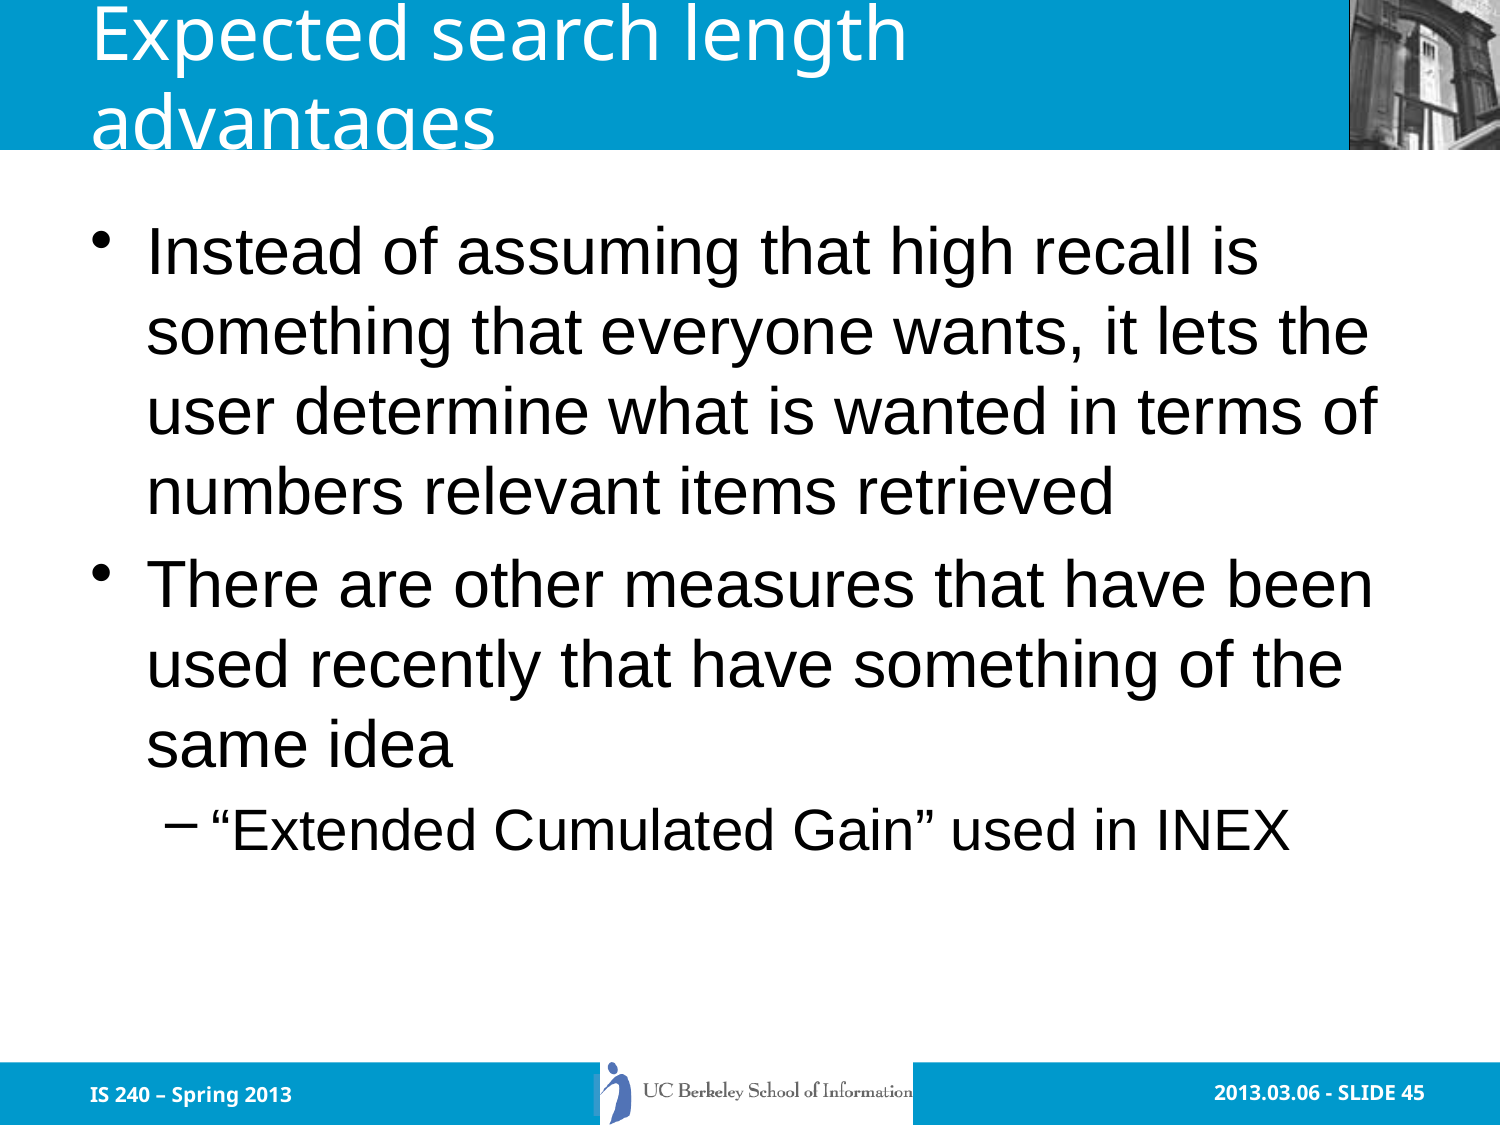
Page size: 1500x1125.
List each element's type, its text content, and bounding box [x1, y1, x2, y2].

slide_number IS 240 – Spring 2013 [75, 1062, 388, 1125]
list Instead of assuming that high recall is something that everyone wants, it lets the user determine what is wanted in terms of numbers relevant items retrieved There are other measures that have been used recently that have something of the same idea “Extended Cumulated Gain” used in INEX [75, 200, 1425, 1013]
picture [594, 1062, 912, 1125]
title Expected search length advantages [75, 0, 1350, 150]
picture [1350, 0, 1500, 150]
